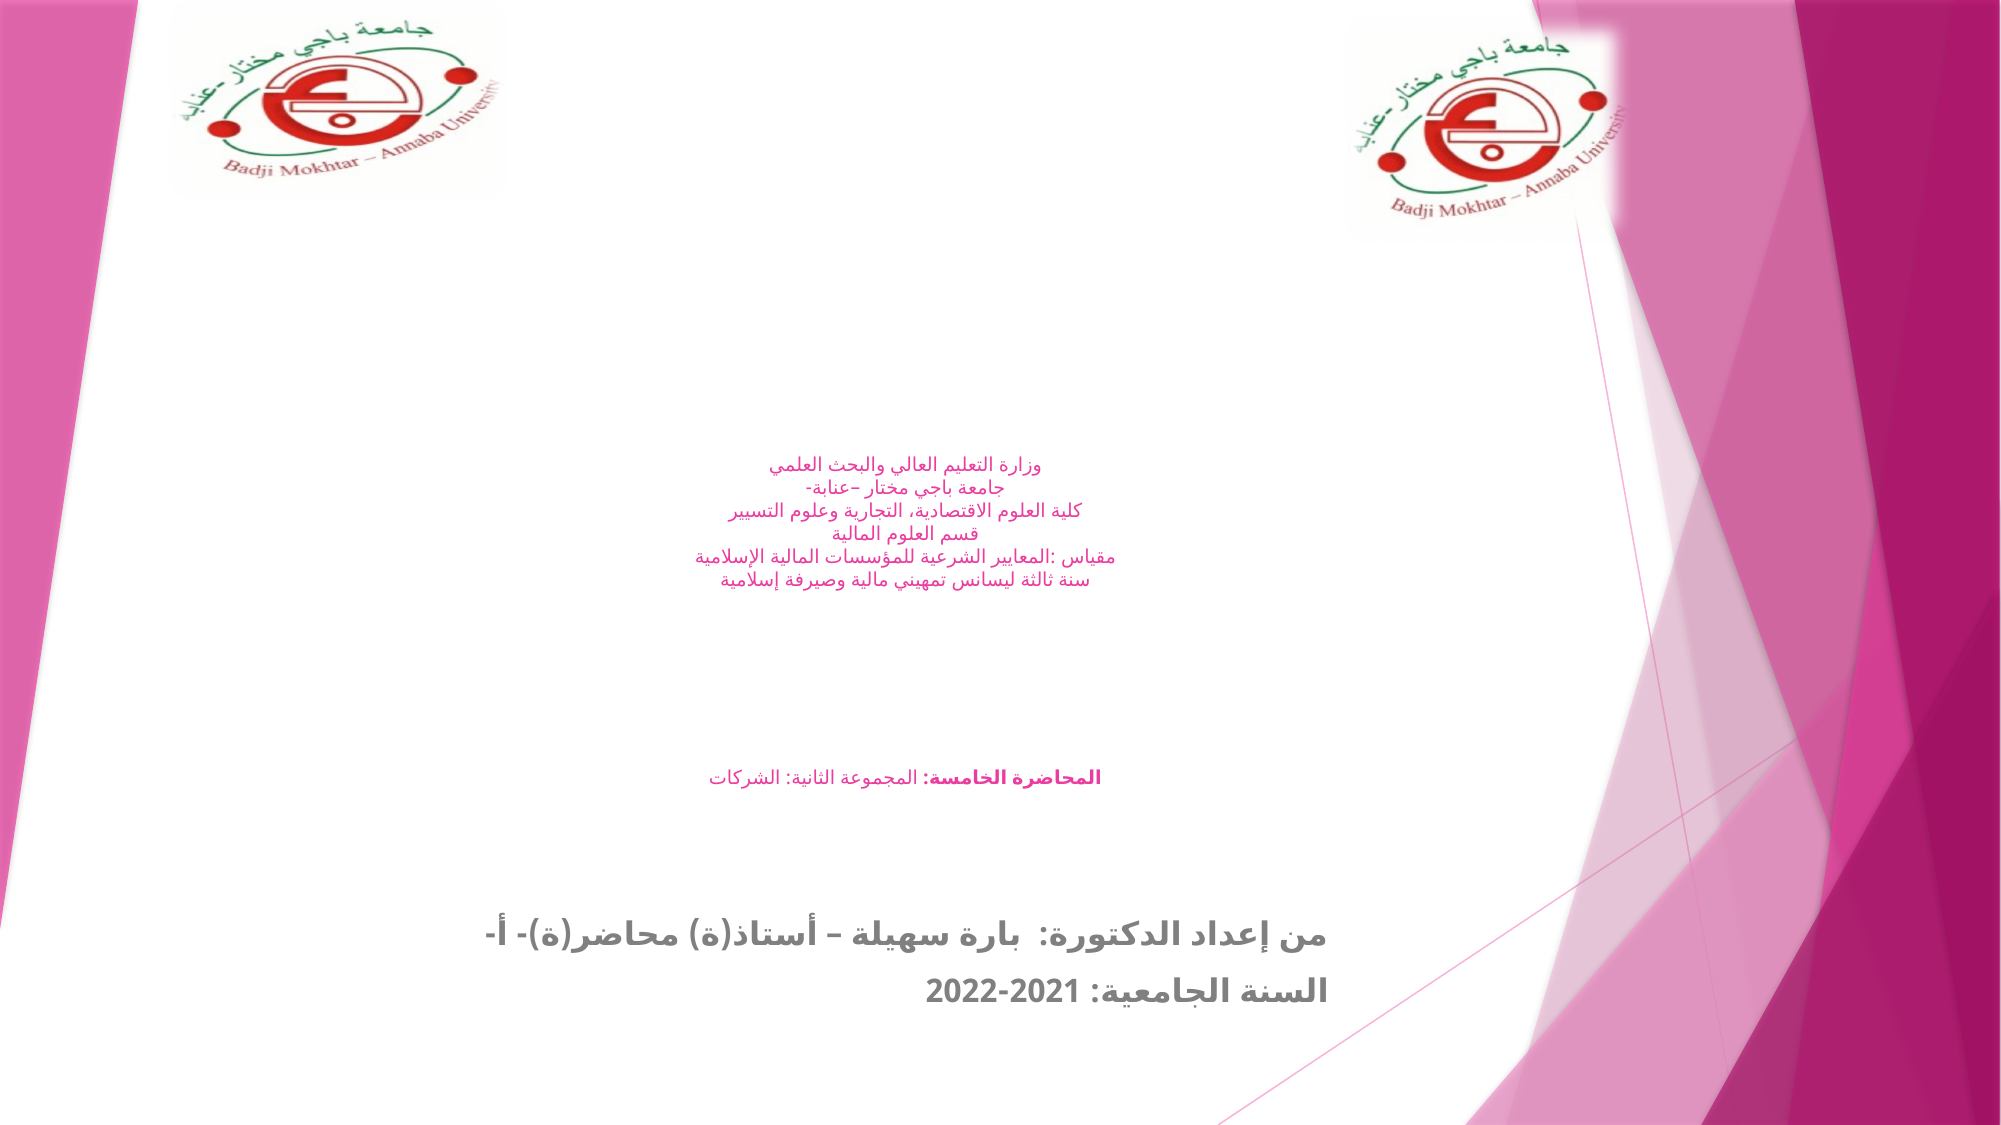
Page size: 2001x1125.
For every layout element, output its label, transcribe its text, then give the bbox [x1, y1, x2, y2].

subtitle من إعداد الدكتورة: بارة سهيلة – أستاذ(ة) محاضر(ة)- أ- السنة الجامعية: 2021-2022 [421, 905, 1344, 1041]
picture [1343, 12, 1634, 246]
title وزارة التعليم العالي والبحث العلمي جامعة باجي مختار –عنابة- كلية العلوم الاقتصادية، التجارية وعلوم التسيير قسم العلوم المالية مقياس :المعايير الشرعية للمؤسسات المالية الإسلامية سنة ثالثة ليسانس تمهيني مالية وصيرفة إسلامية المحاضرة الخامسة: المجموعة الثانية: الشركات [421, 395, 1390, 796]
picture [168, 0, 509, 201]
